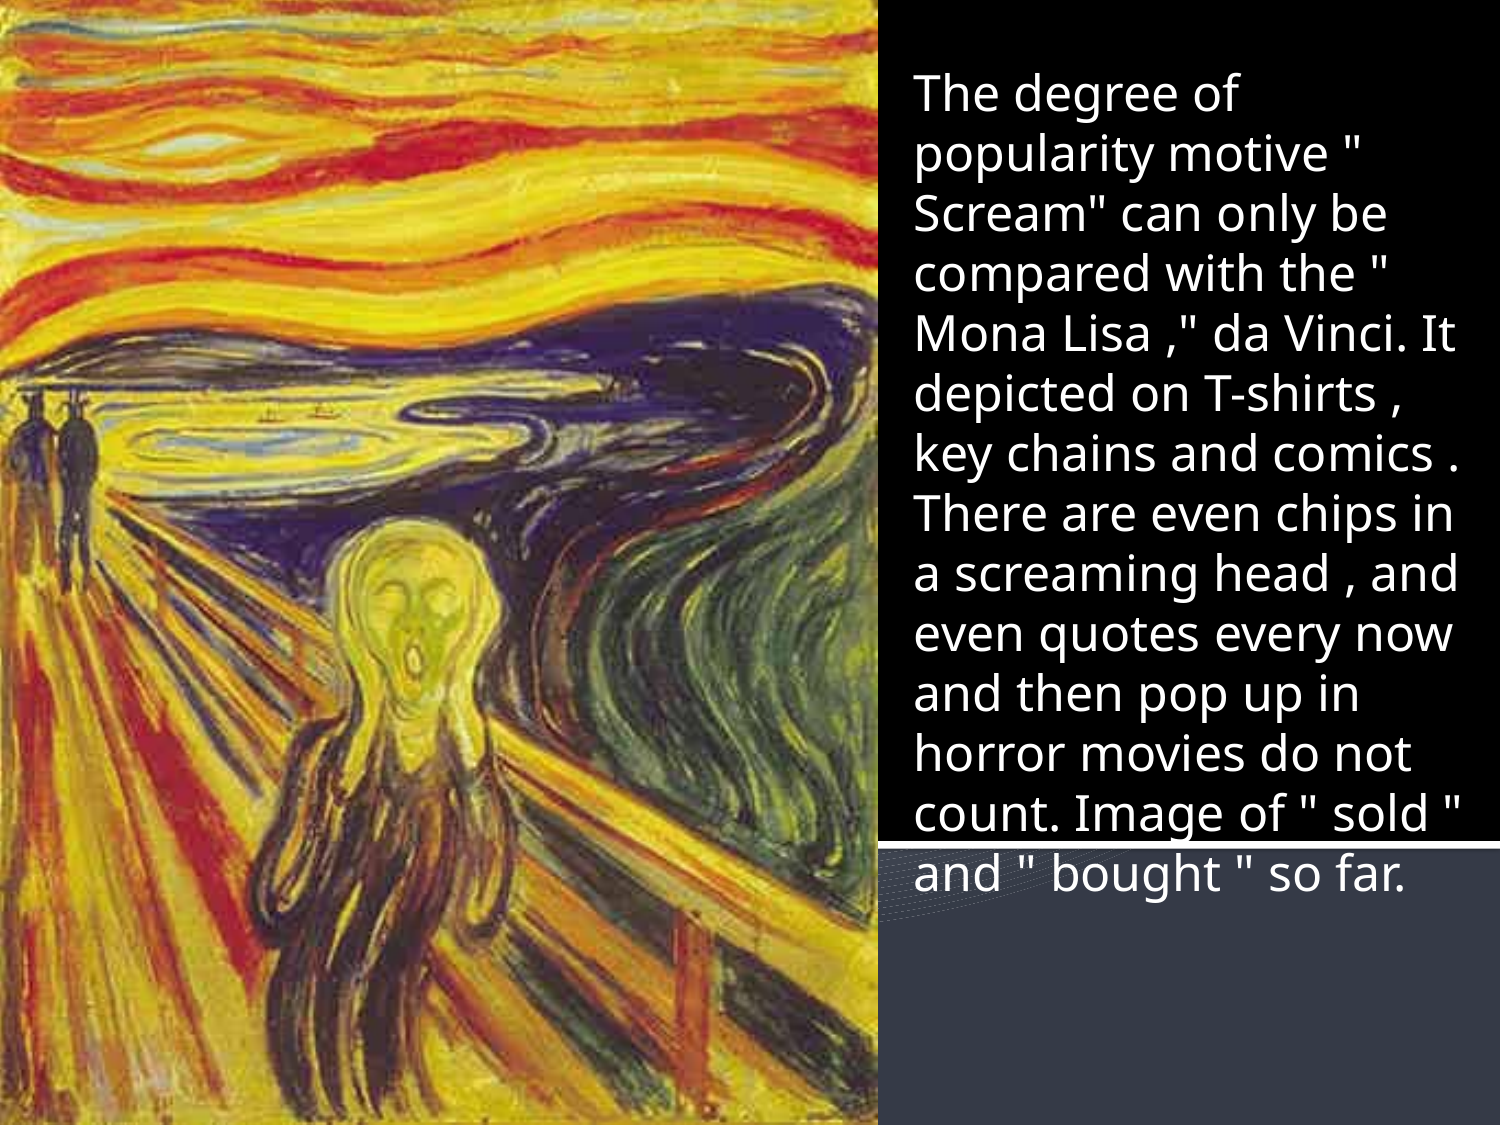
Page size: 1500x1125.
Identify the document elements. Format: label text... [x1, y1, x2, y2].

text_box The degree of popularity motive " Scream" can only be compared with the " Mona Lisa ," da Vinci. It depicted on T-shirts , key chains and comics . There are even chips in a screaming head , and even quotes every now and then pop up in horror movies do not count. Image of " sold " and " bought " so far. [899, 54, 1499, 910]
picture [0, 0, 878, 1125]
